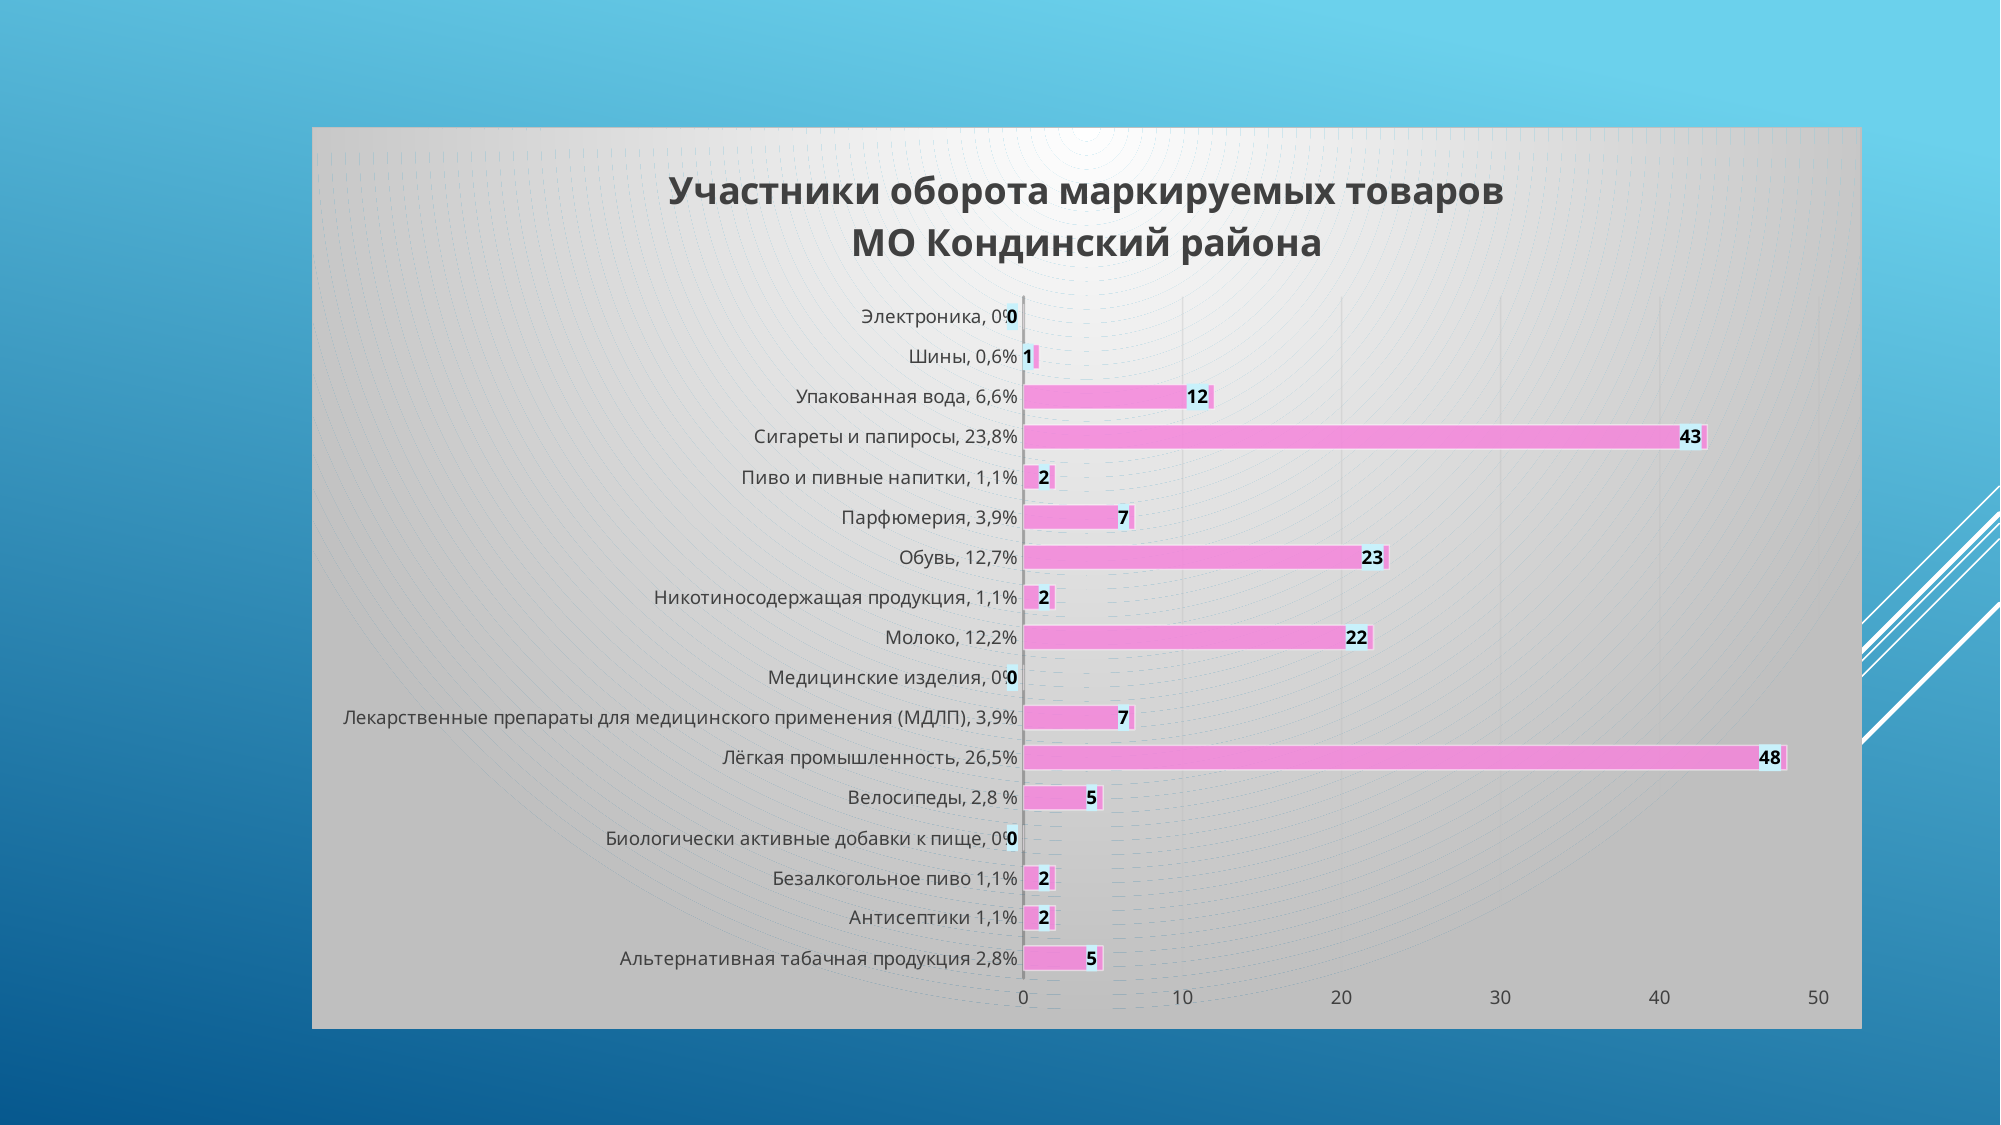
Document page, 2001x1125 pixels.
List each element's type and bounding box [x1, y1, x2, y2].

chart [311, 126, 1862, 1030]
